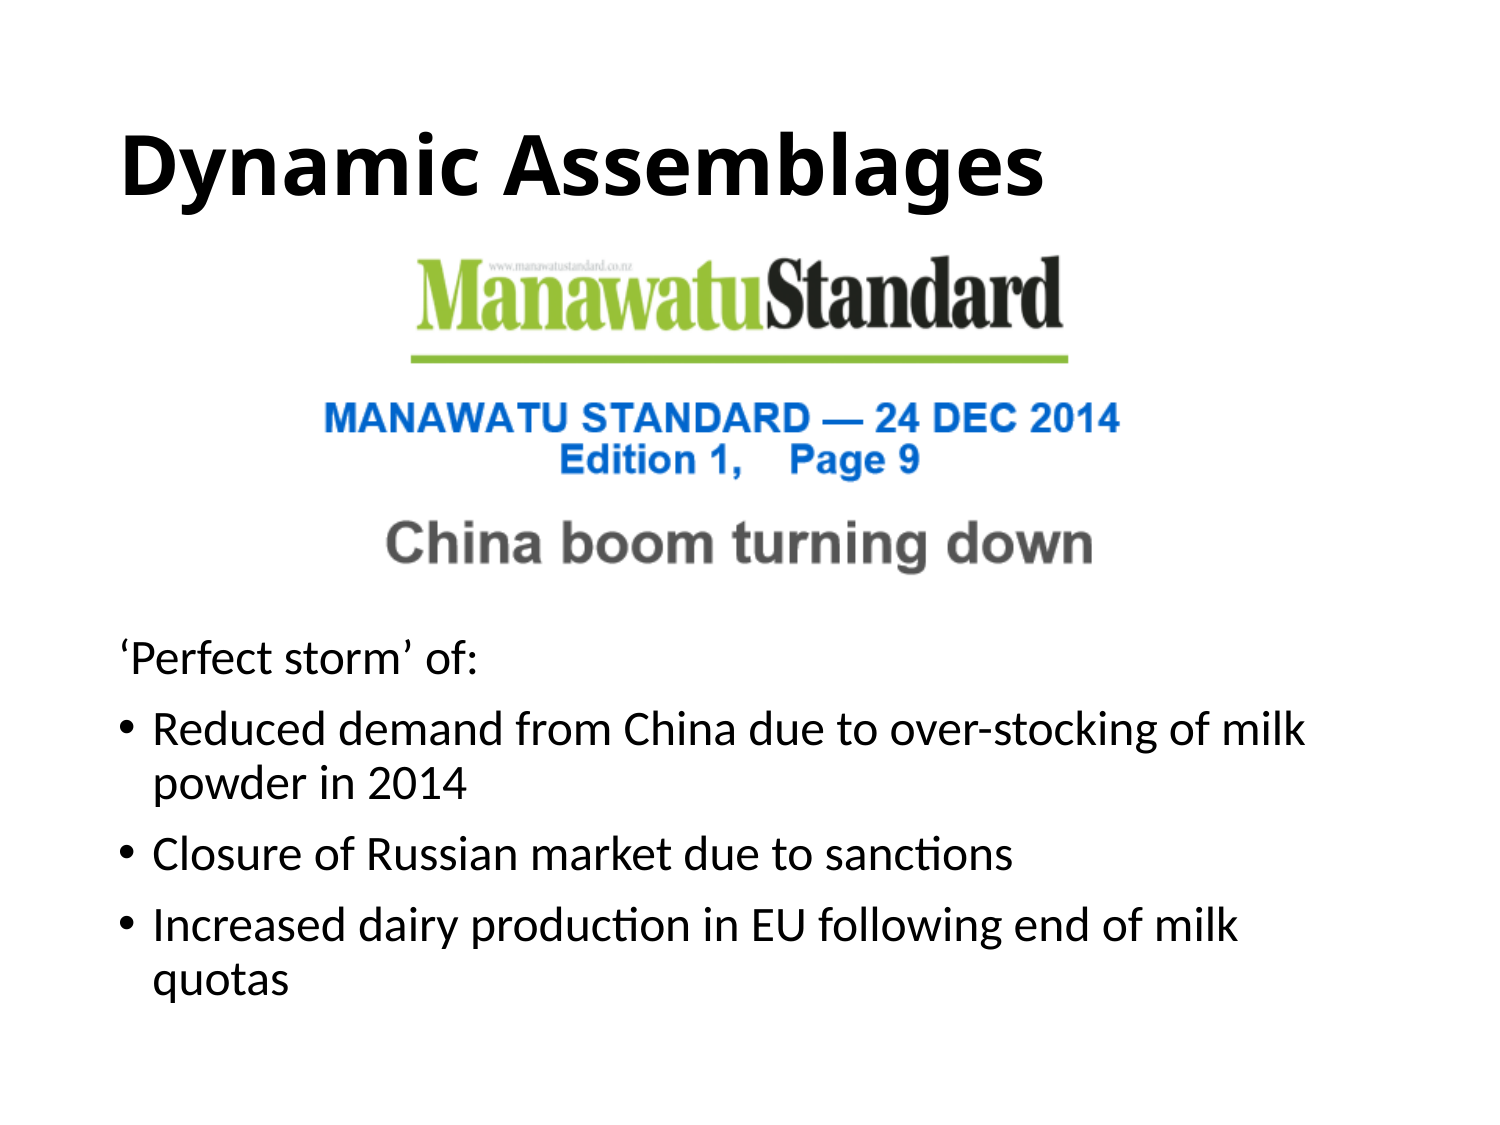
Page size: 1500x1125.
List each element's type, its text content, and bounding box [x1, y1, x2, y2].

list ‘Perfect storm’ of: Reduced demand from China due to over-stocking of milk powder in 2014 Closure of Russian market due to sanctions Increased dairy production in EU following end of milk quotas [103, 624, 1397, 1014]
title Dynamic Assemblages [103, 59, 1397, 278]
picture [286, 246, 1214, 605]
